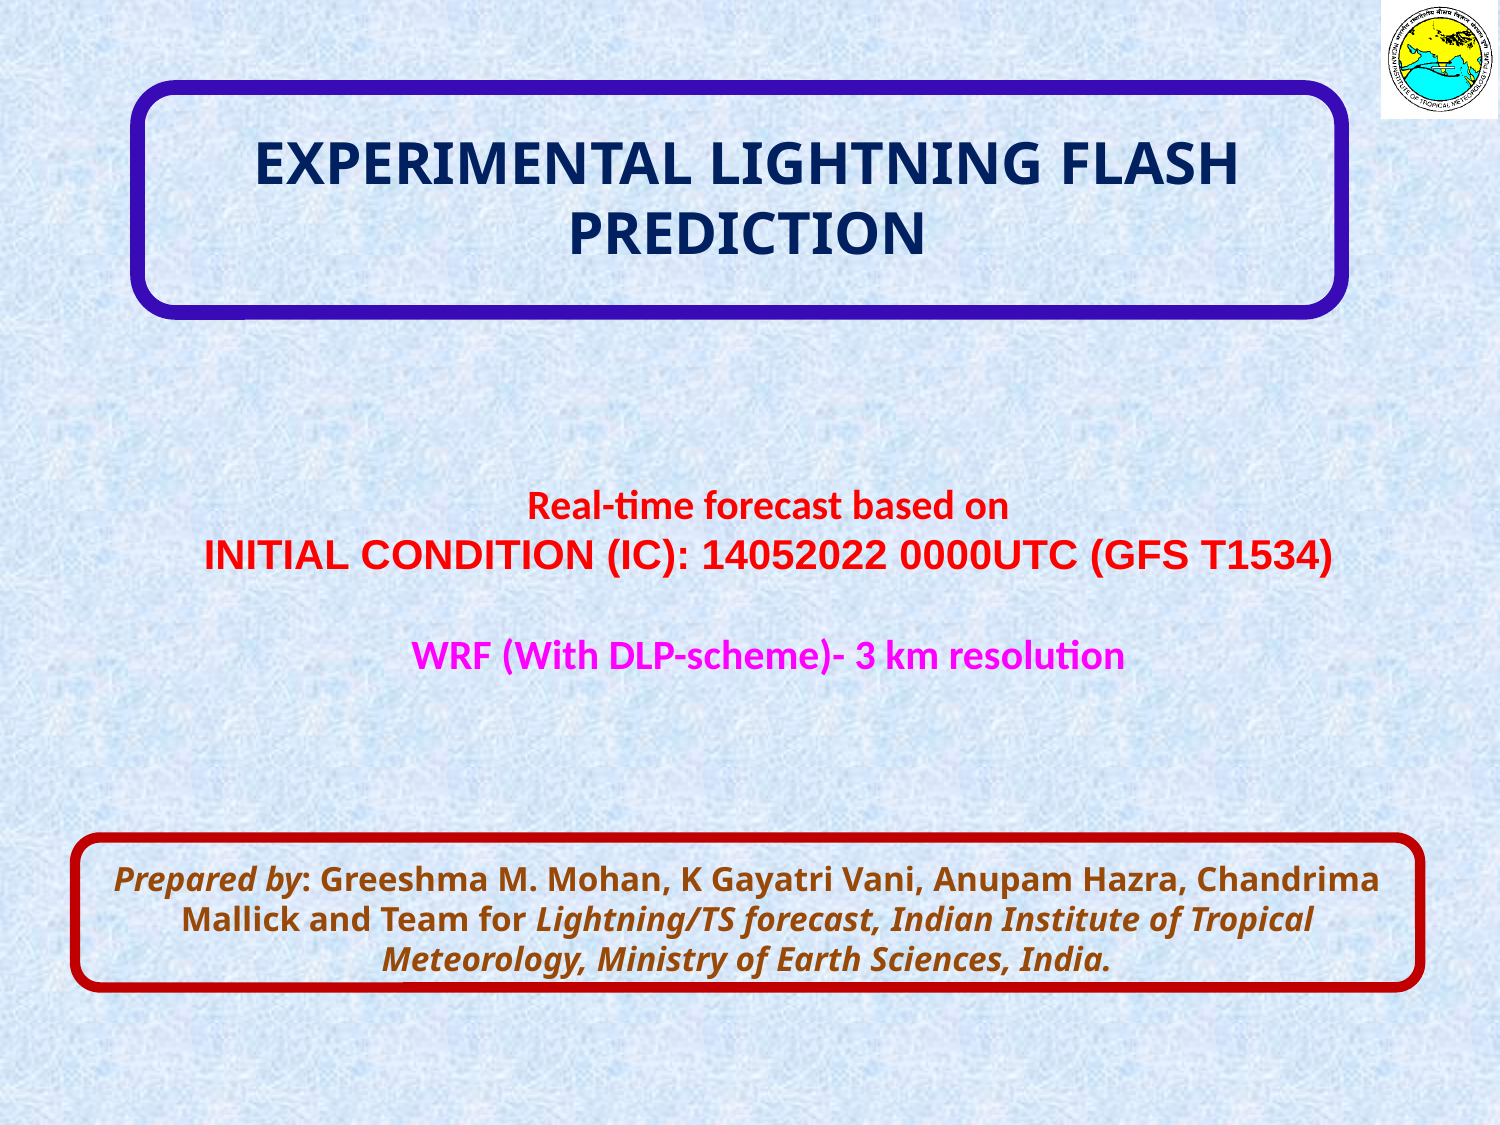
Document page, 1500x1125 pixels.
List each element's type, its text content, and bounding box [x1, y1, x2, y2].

picture [0, 0, 1500, 1125]
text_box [137, 87, 1357, 313]
text_box Real-time forecast based on INITIAL CONDITION (IC): 14052022 0000UTC (GFS T1534) WRF (With DLP-scheme)- 3 km resolution [87, 470, 1450, 686]
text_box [62, 837, 1433, 988]
